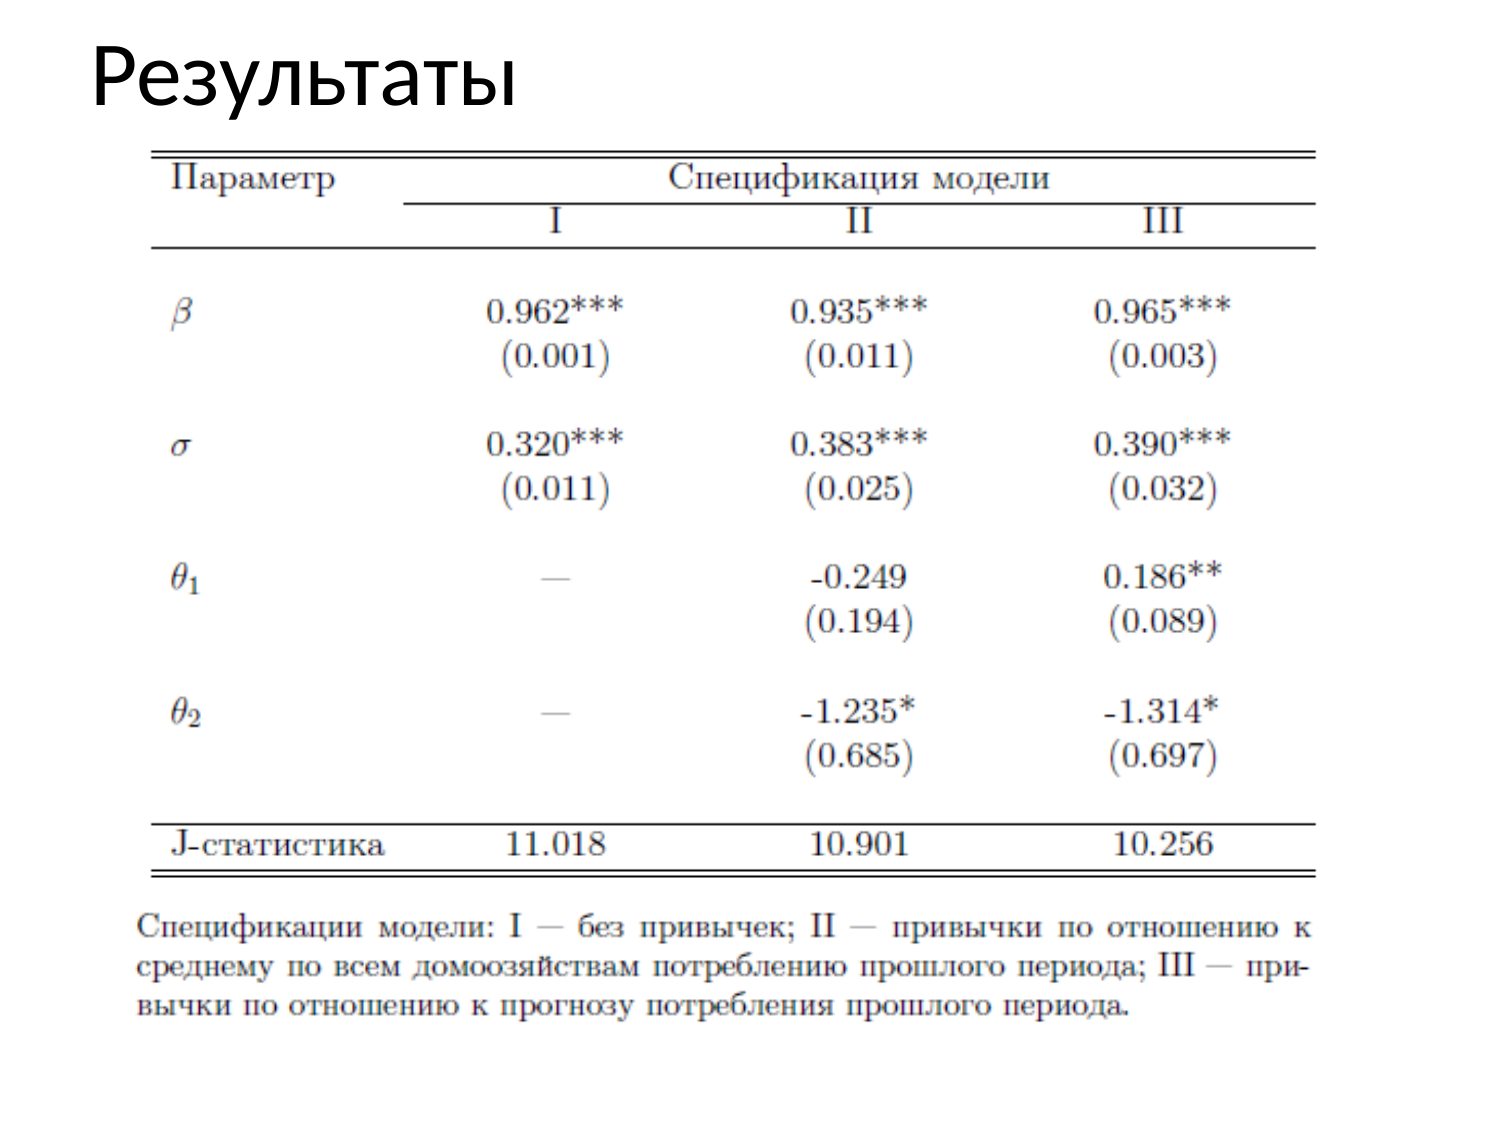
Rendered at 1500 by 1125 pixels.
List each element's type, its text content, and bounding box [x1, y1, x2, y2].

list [123, 125, 1347, 882]
title Результаты [75, 0, 1425, 138]
picture [123, 904, 1341, 1034]
